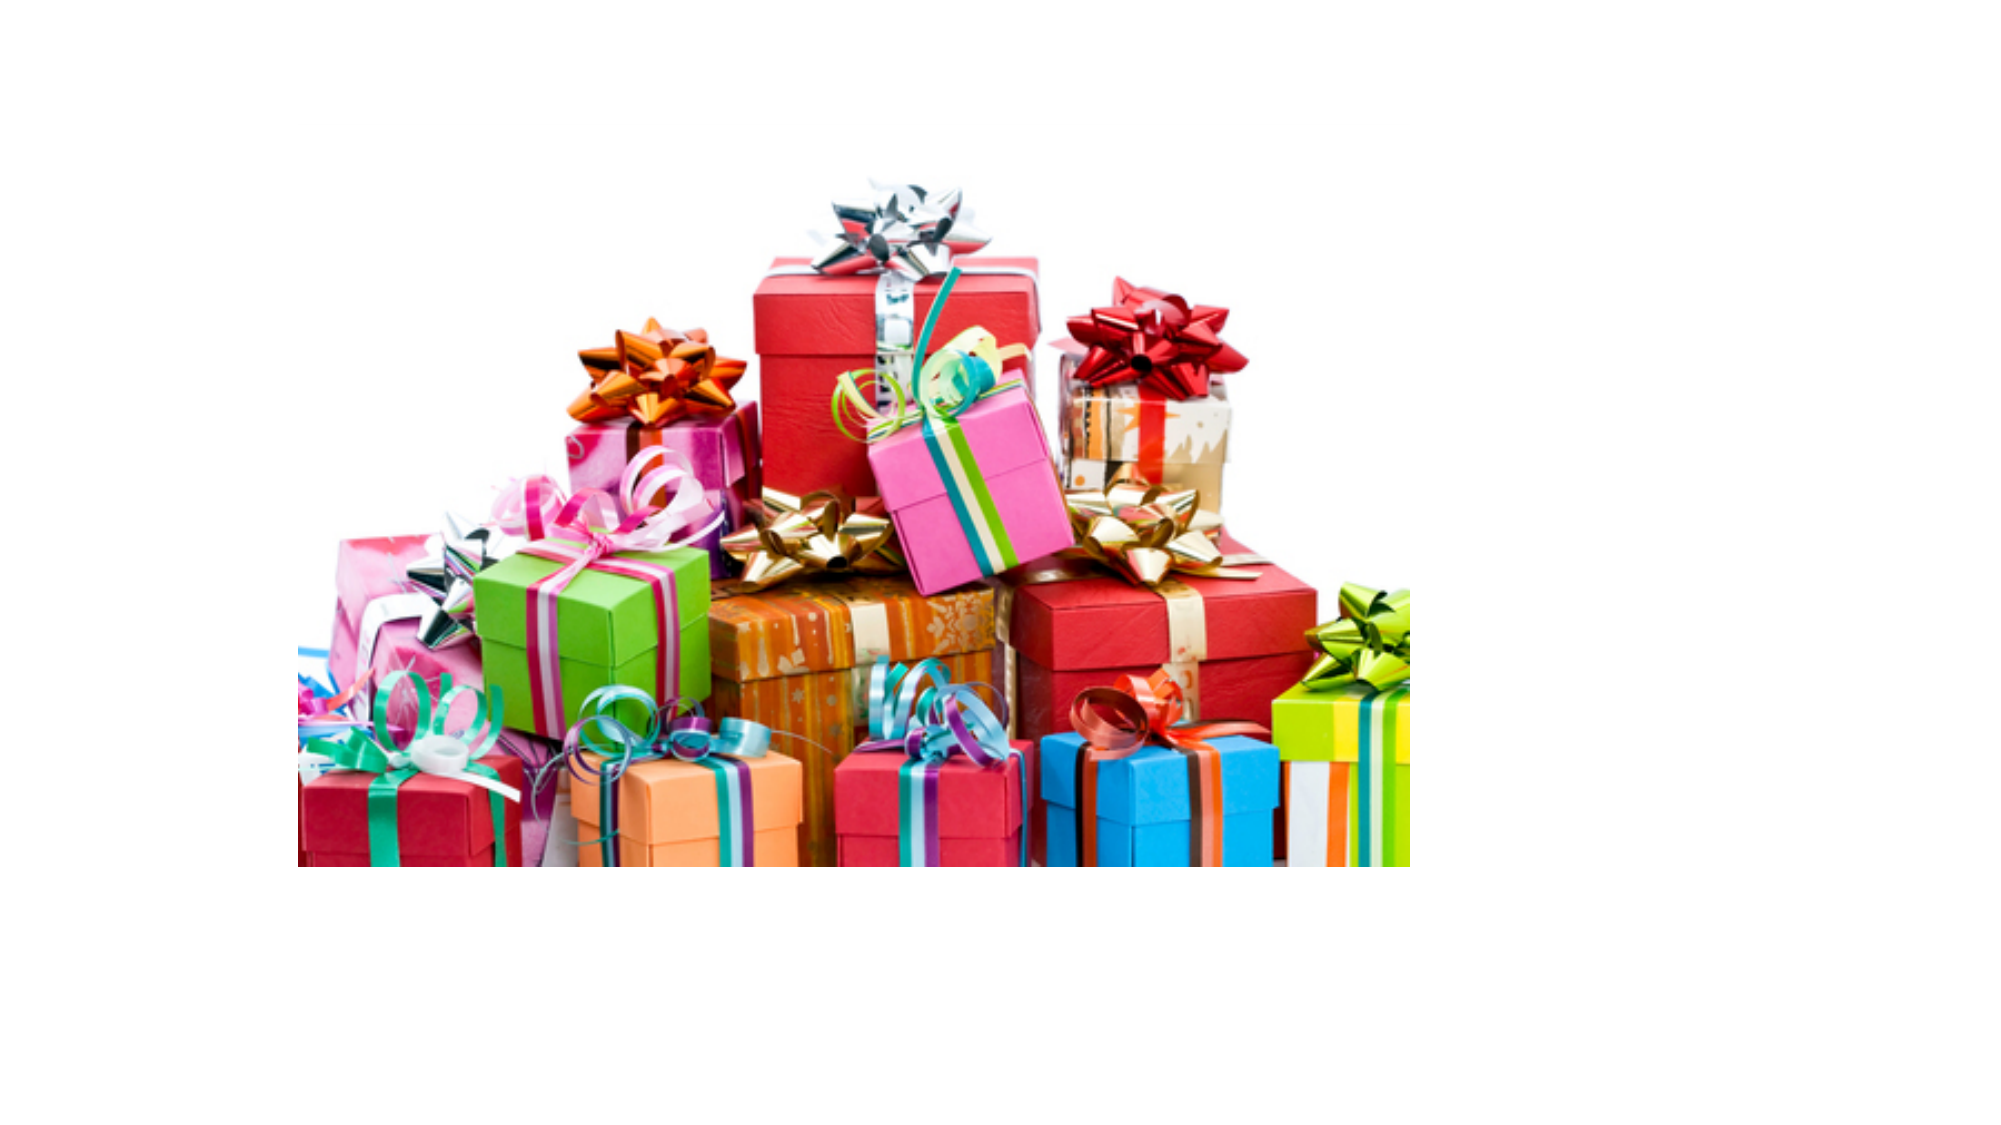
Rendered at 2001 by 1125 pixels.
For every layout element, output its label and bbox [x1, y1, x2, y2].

picture [297, 123, 1410, 867]
